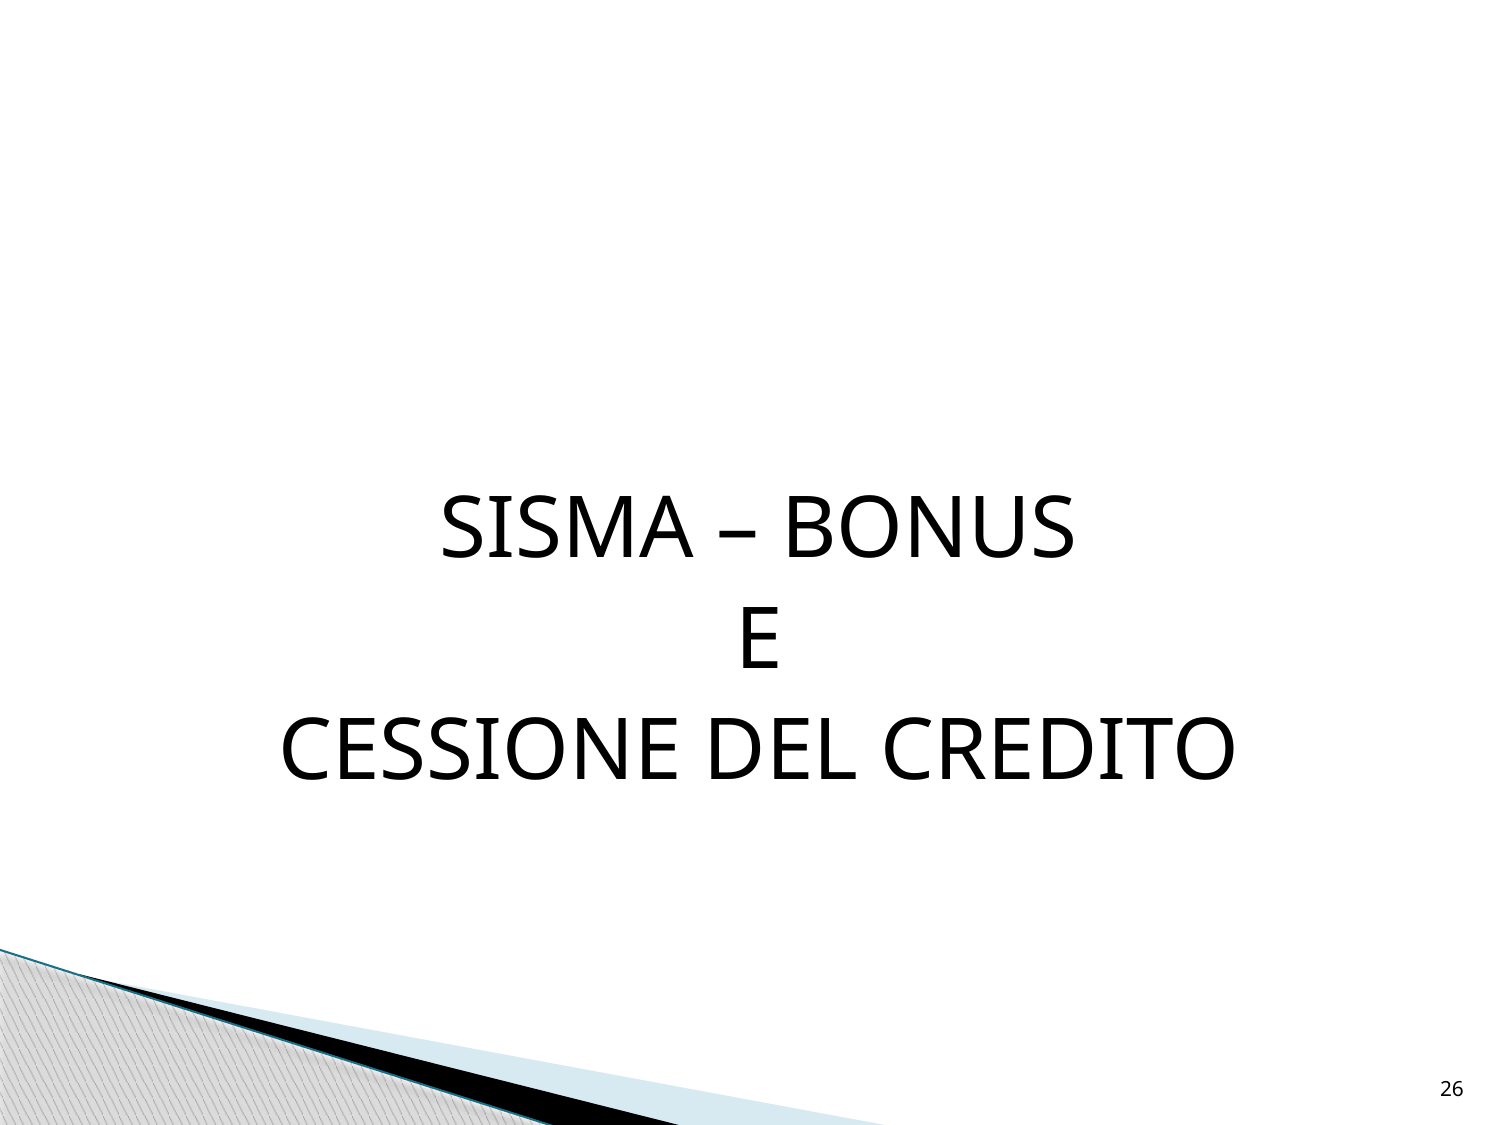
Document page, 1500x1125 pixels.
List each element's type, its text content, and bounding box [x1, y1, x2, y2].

slide_number 26 [1418, 1051, 1479, 1112]
list SISMA – BONUS E CESSIONE DEL CREDITO [75, 243, 1425, 986]
